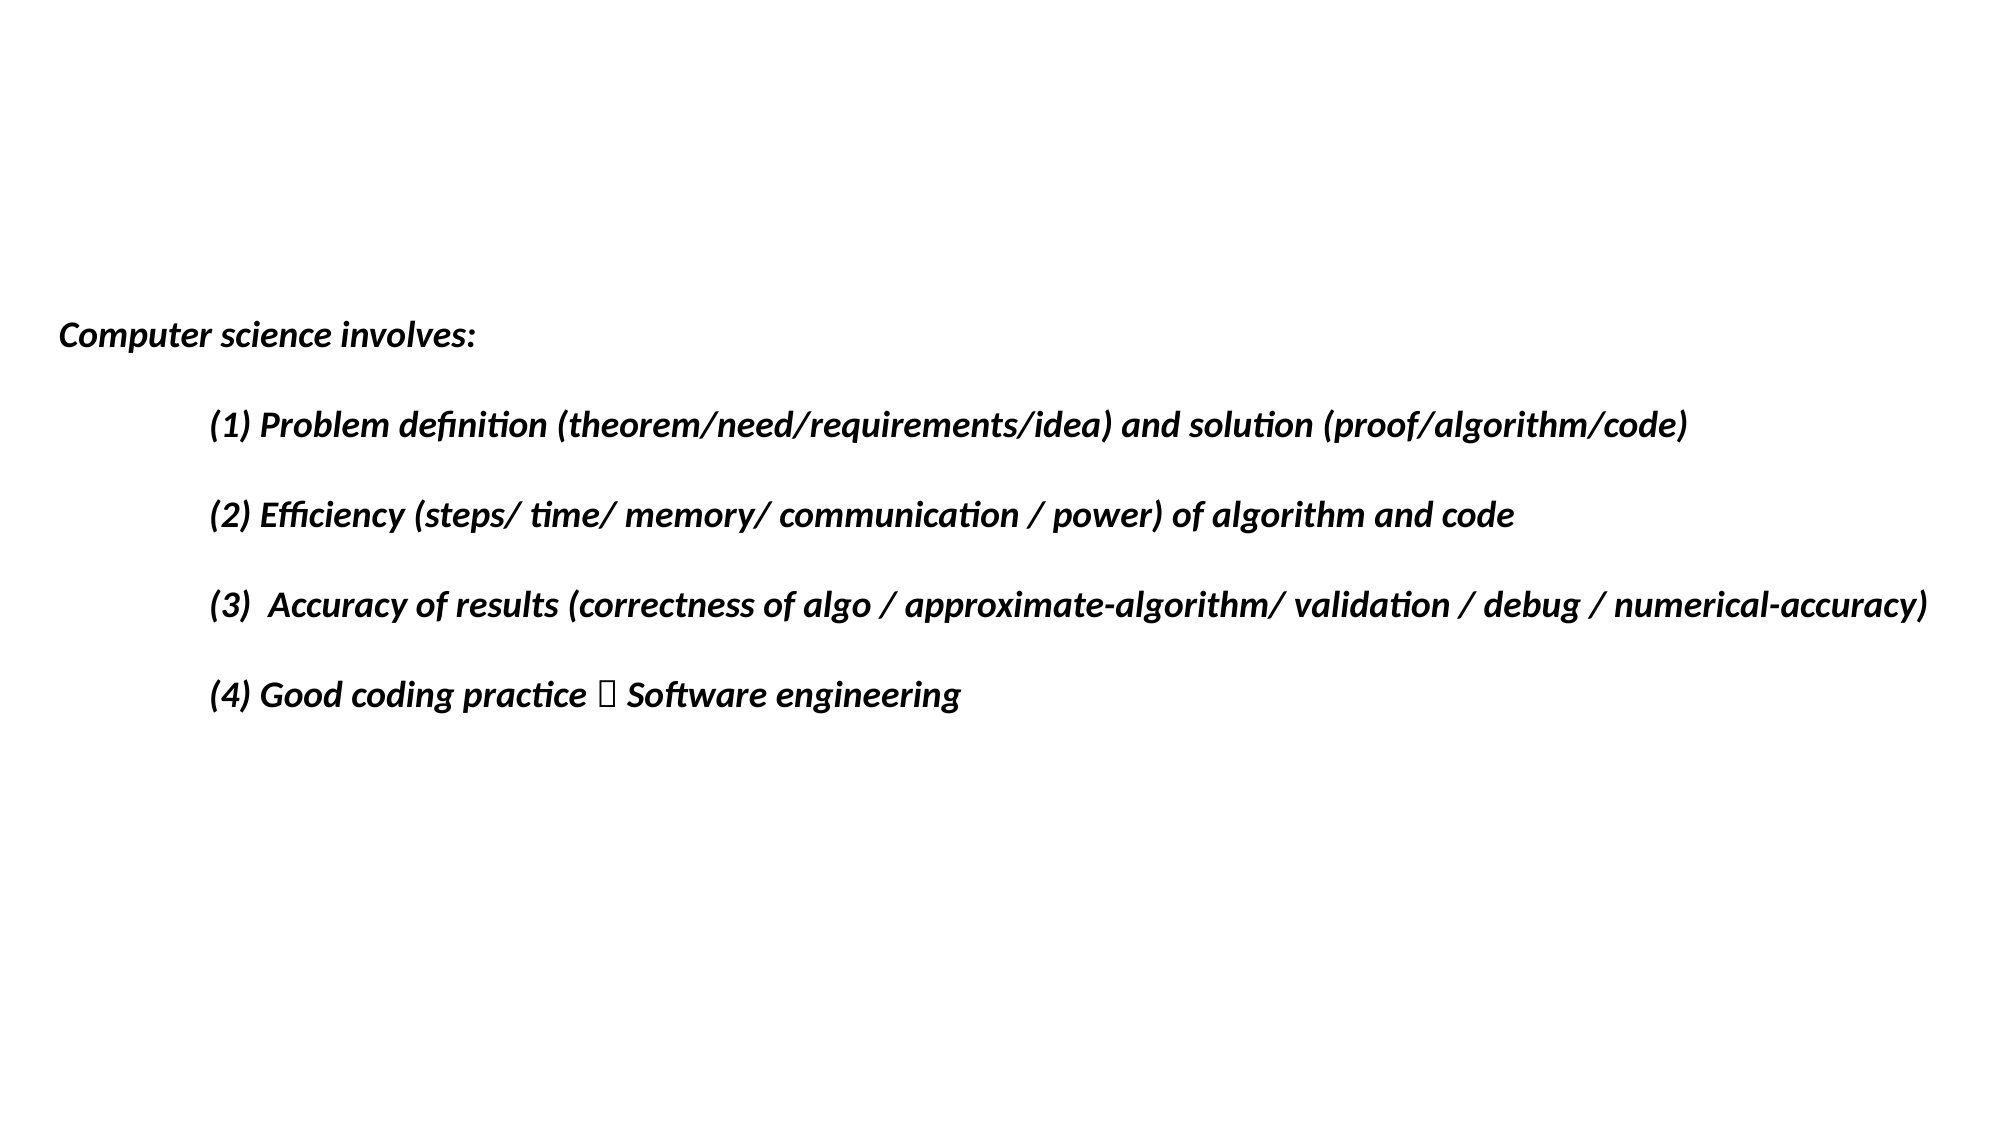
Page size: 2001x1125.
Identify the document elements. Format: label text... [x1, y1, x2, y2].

text_box Computer science involves: (1) Problem definition (theorem/need/requirements/idea) and solution (proof/algorithm/code) (2) Efficiency (steps/ time/ memory/ communication / power) of algorithm and code (3) Accuracy of results (correctness of algo / approximate-algorithm/ validation / debug / numerical-accuracy) (4) Good coding practice  Software engineering [44, 302, 1946, 723]
